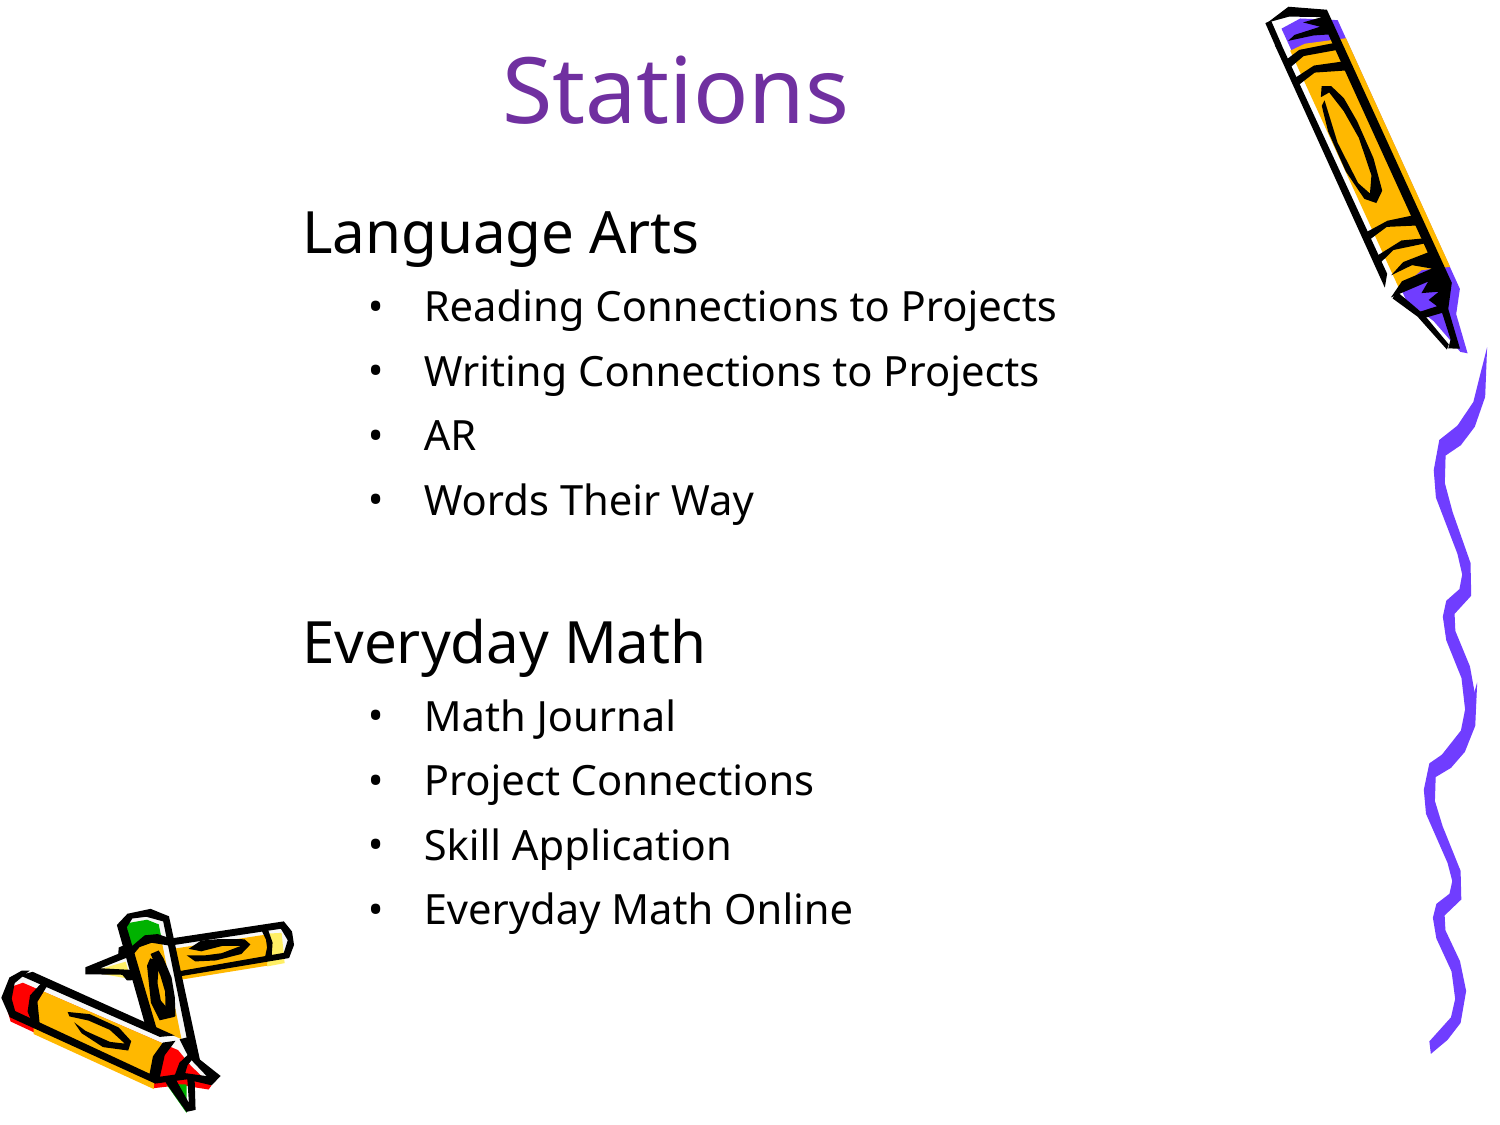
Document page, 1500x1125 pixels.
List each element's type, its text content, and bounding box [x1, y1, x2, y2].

title Stations [112, 24, 1240, 151]
list Language Arts Reading Connections to Projects Writing Connections to Projects AR Words Their Way Everyday Math Math Journal Project Connections Skill Application Everyday Math Online [287, 187, 1263, 1051]
